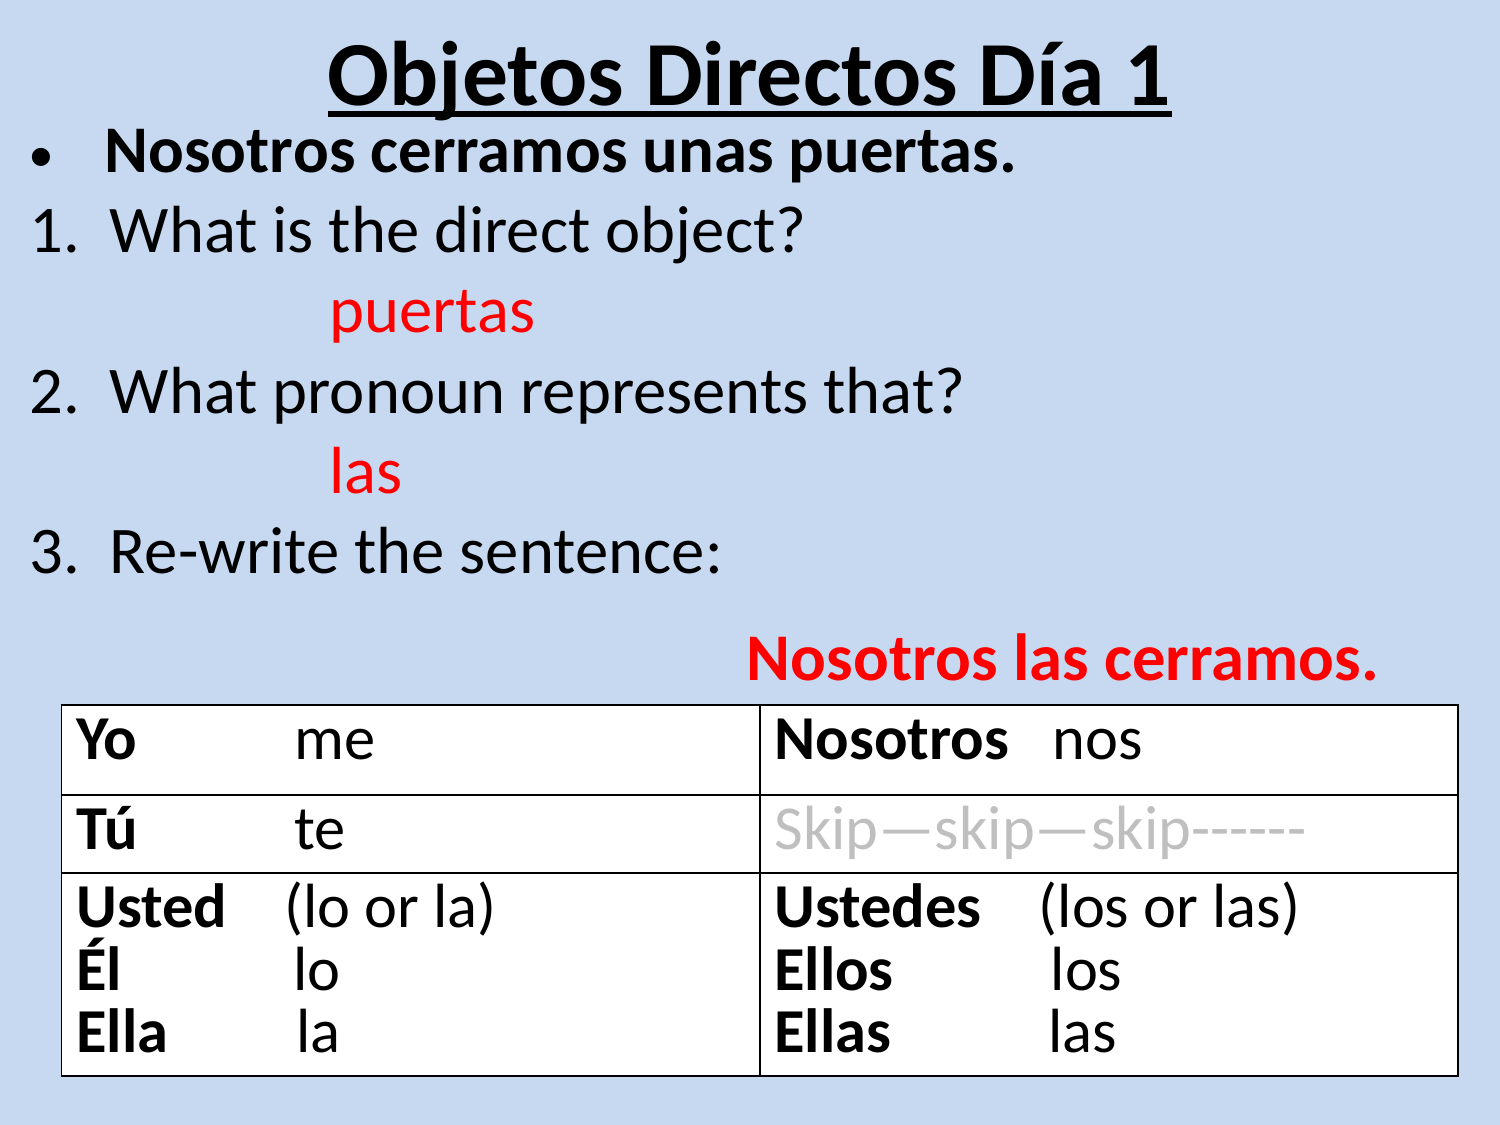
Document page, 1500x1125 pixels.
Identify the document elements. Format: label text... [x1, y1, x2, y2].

text_box Nosotros cerramos unas puertas. 1. What is the direct object? puertas 2. What pronoun represents that? las 3. Re-write the sentence: [14, 115, 1482, 726]
table_cell Tú te [62, 796, 759, 872]
table_cell Ustedes (los or las) Ellos los Ellas las [761, 874, 1457, 1075]
table_cell Skip—skip—skip------ [761, 796, 1457, 872]
table_header Yo me [62, 726, 759, 794]
title Objetos Directos Día 1 [0, 0, 1500, 138]
table_header Nosotros nos [761, 726, 1457, 794]
text_box Nosotros las cerramos. [732, 606, 1500, 701]
table_cell Usted (lo or la) Él lo Ella la [62, 874, 759, 1075]
